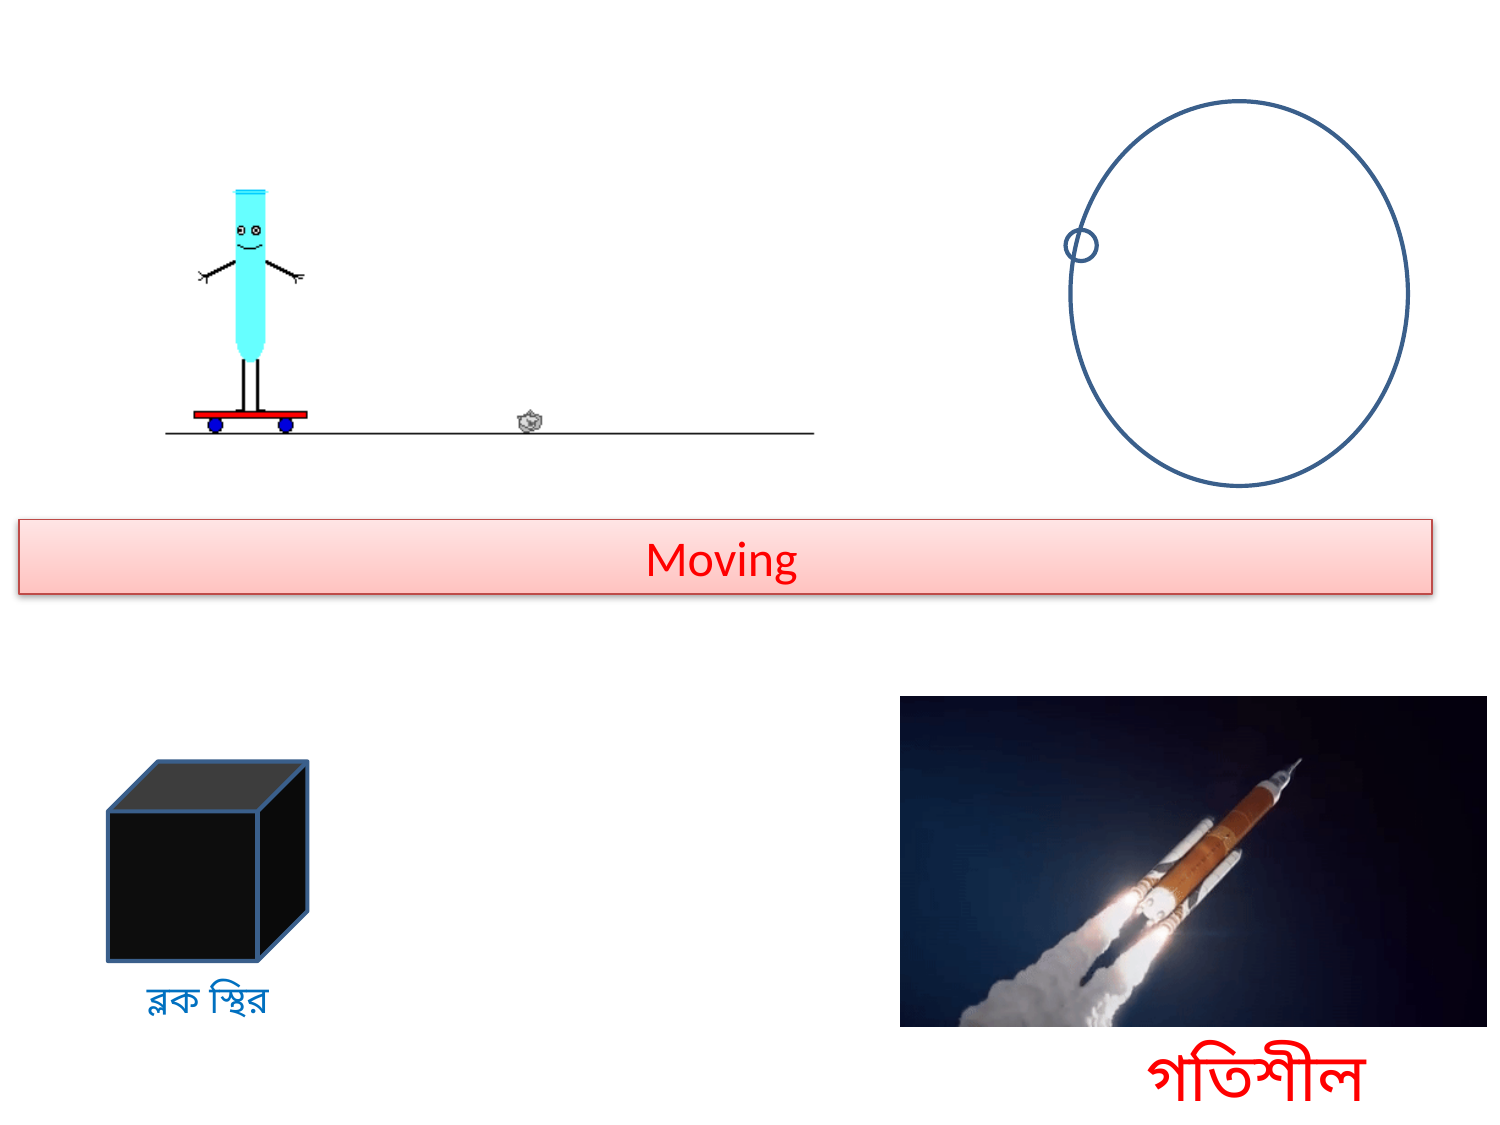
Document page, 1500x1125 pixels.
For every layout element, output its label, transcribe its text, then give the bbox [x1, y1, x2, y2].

text_box [1068, 99, 1411, 489]
text_box Moving [18, 519, 1433, 595]
text_box গতিশীল [1081, 1035, 1432, 1123]
text_box ব্লক স্থির [38, 968, 377, 1029]
picture [149, 135, 830, 452]
text_box [105, 759, 310, 964]
picture [899, 695, 1487, 1027]
text_box [1063, 227, 1099, 264]
